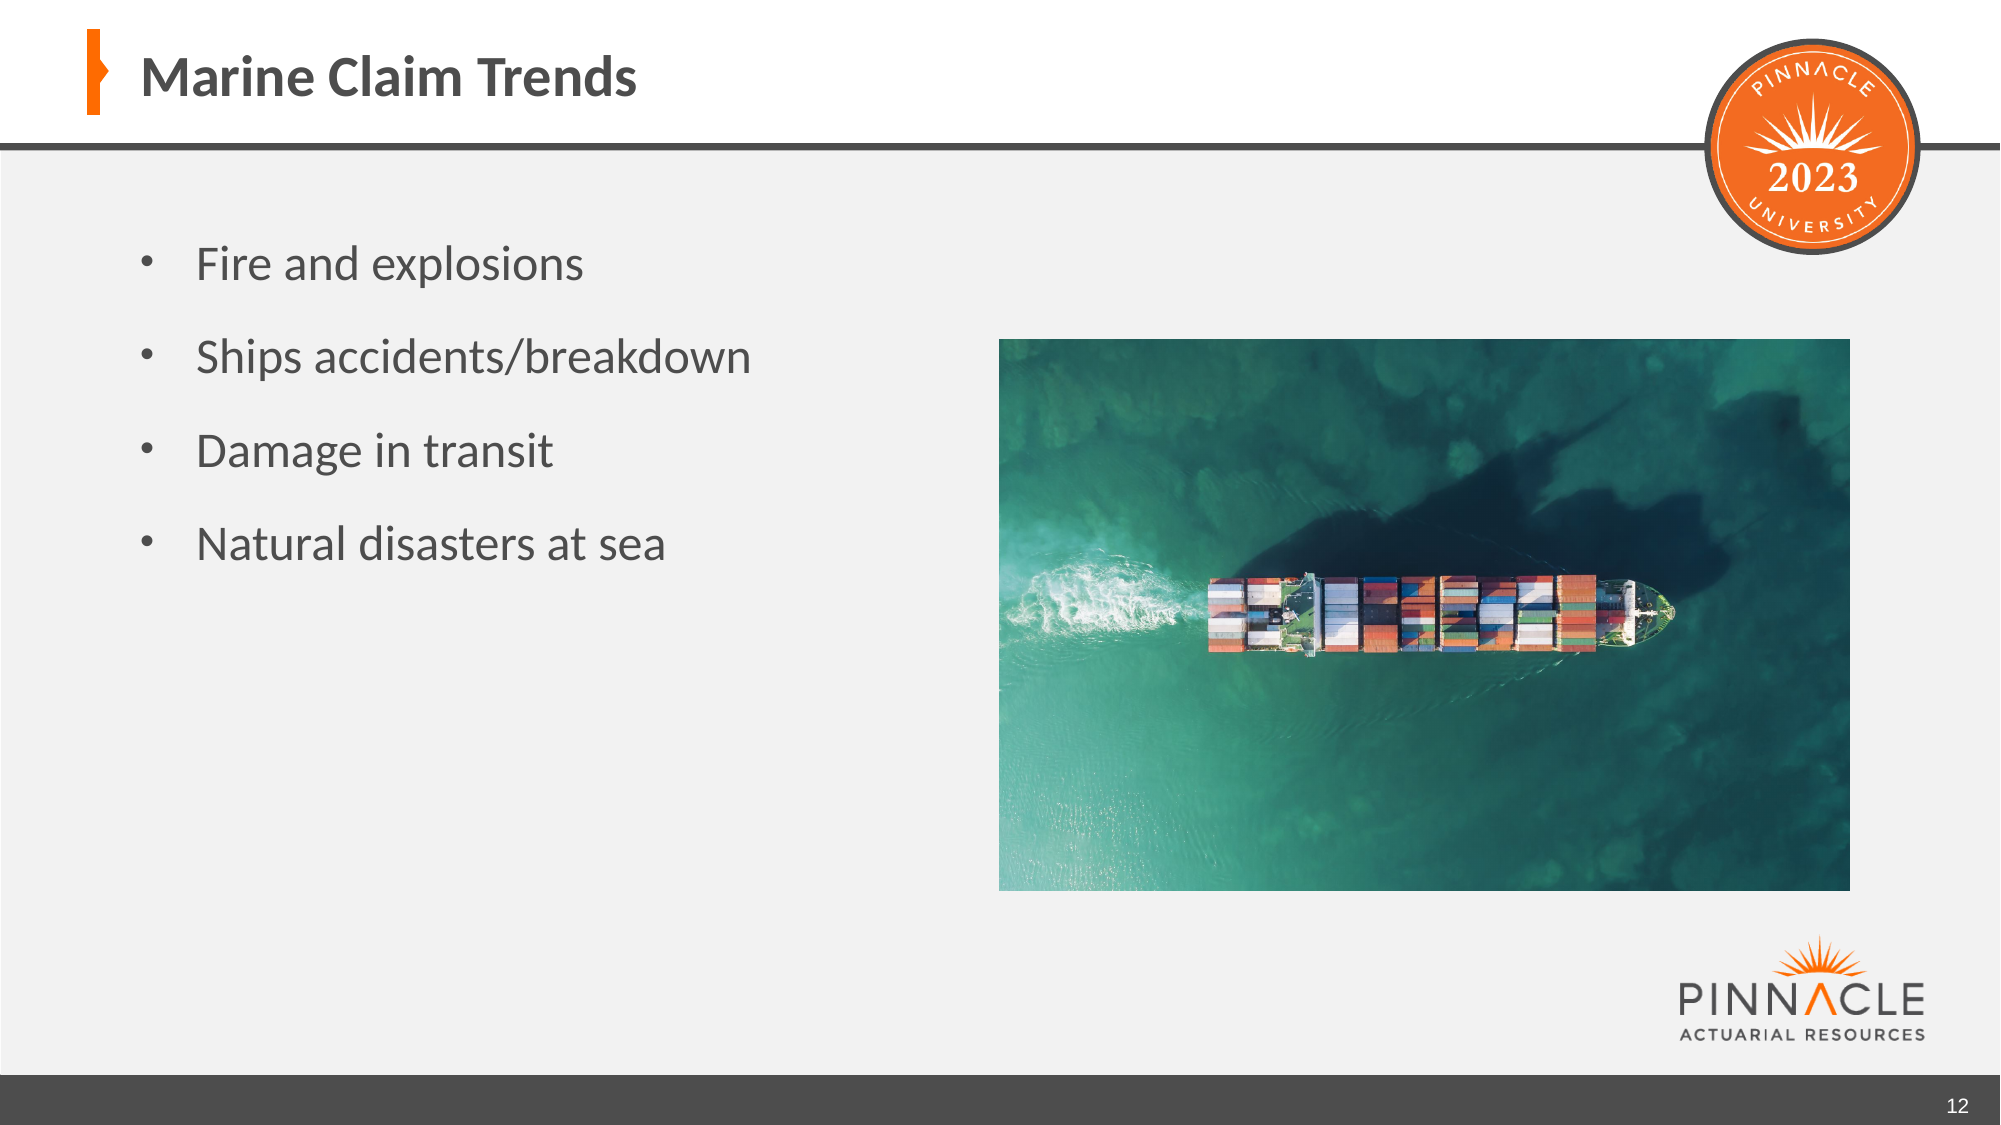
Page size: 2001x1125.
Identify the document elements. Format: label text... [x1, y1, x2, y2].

picture [1710, 44, 1915, 249]
title Marine Claim Trends [125, 30, 1656, 116]
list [999, 339, 1851, 891]
picture [1679, 934, 1925, 1041]
list Fire and explosions Ships accidents/breakdown Damage in transit Natural disasters at sea [125, 214, 975, 1016]
